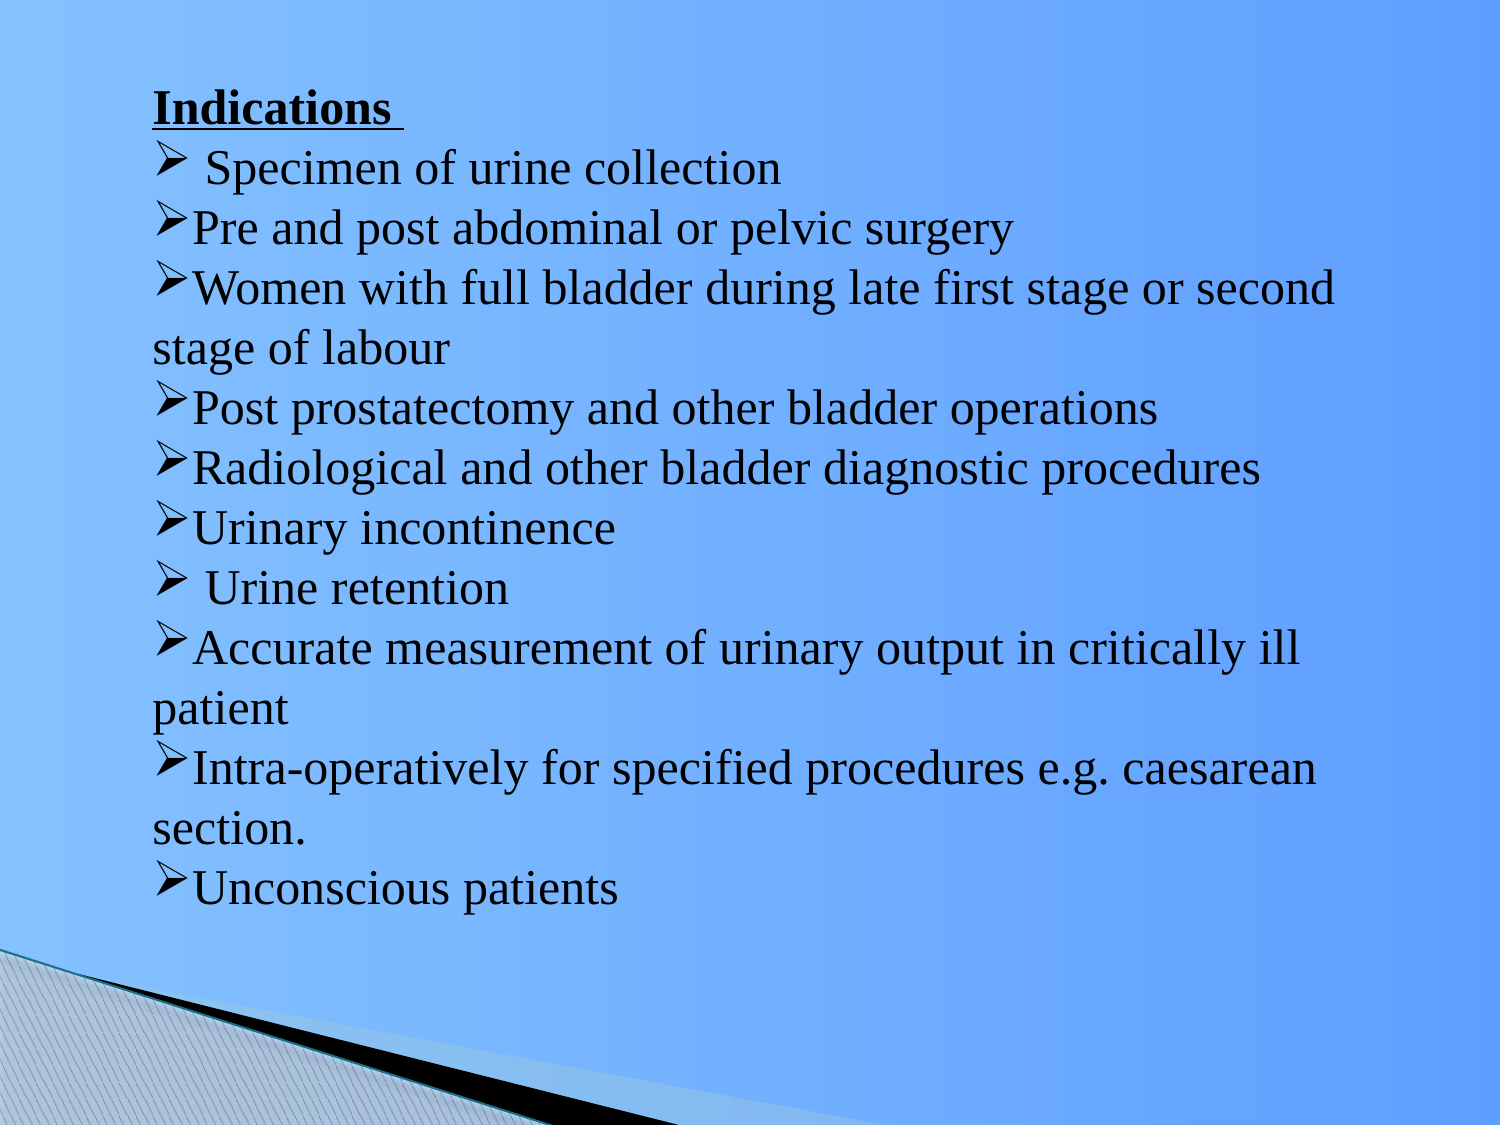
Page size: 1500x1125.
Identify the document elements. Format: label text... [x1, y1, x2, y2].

text_box Indications Specimen of urine collection Pre and post abdominal or pelvic surgery Women with full bladder during late first stage or second stage of labour Post prostatectomy and other bladder operations Radiological and other bladder diagnostic procedures Urinary incontinence Urine retention Accurate measurement of urinary output in critically ill patient Intra-operatively for specified procedures e.g. caesarean section. Unconscious patients [137, 74, 1425, 975]
